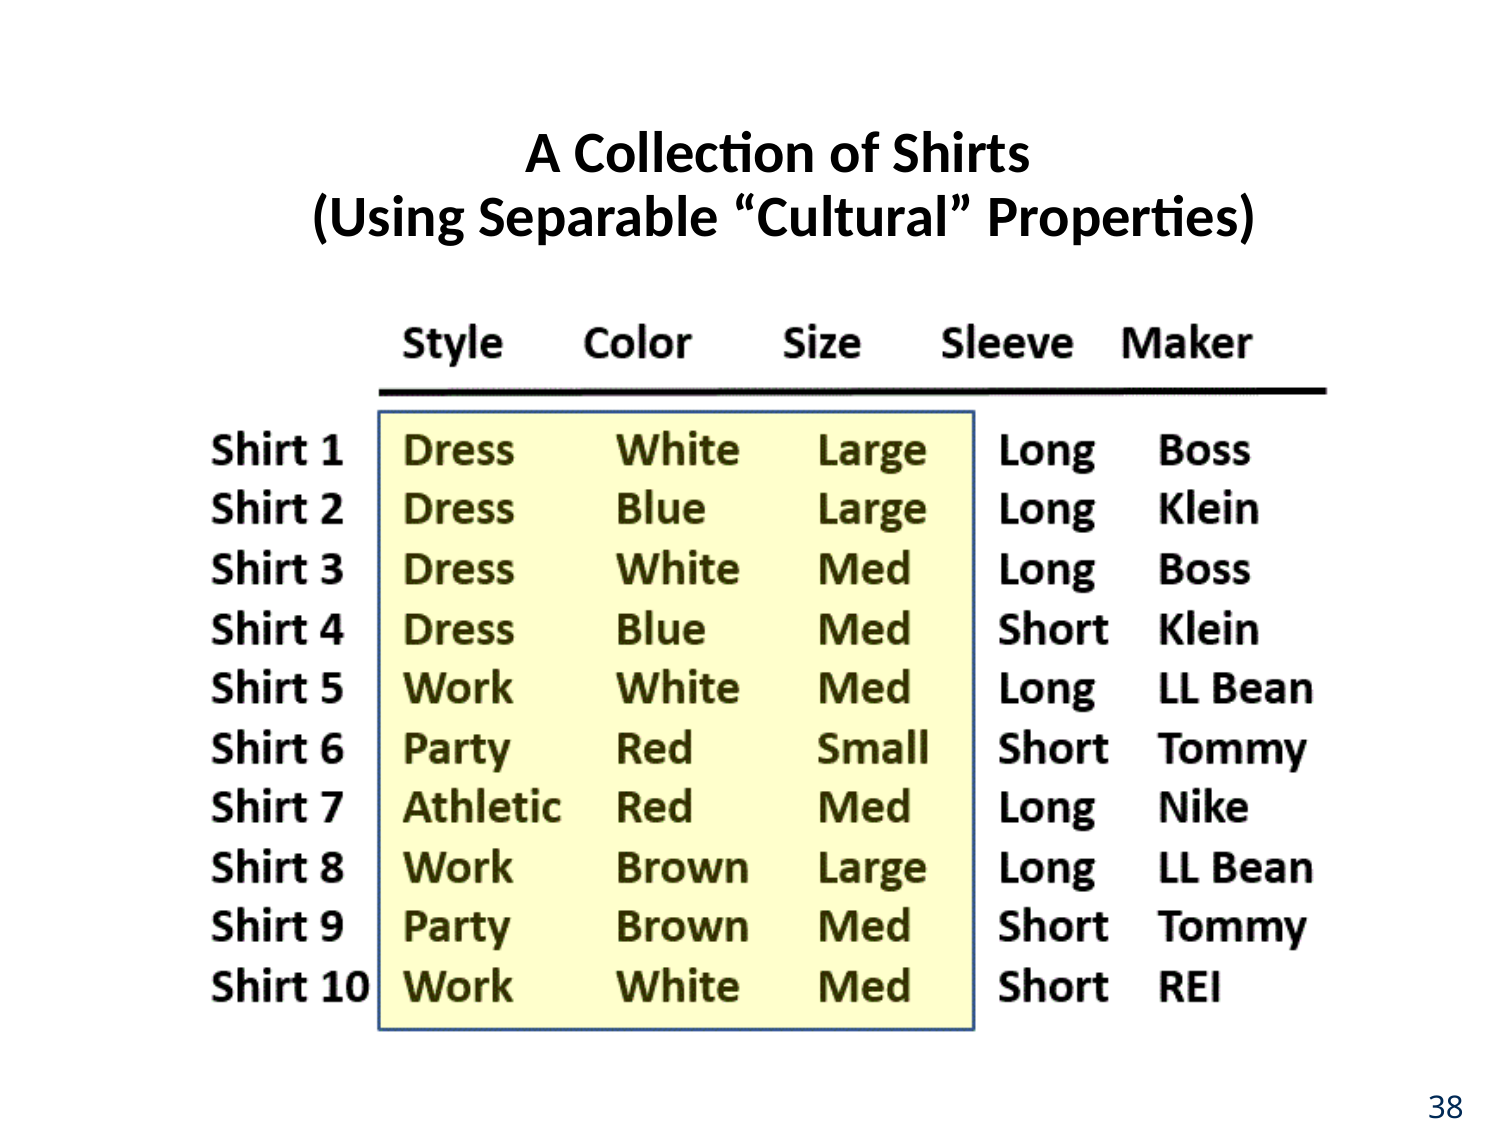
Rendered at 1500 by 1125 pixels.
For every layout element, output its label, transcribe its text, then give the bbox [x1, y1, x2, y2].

title A Collection of Shirts (Using Separable “Cultural” Properties) [103, 112, 1454, 258]
text_box 38 [1438, 1081, 1454, 1119]
picture [199, 312, 1343, 1042]
